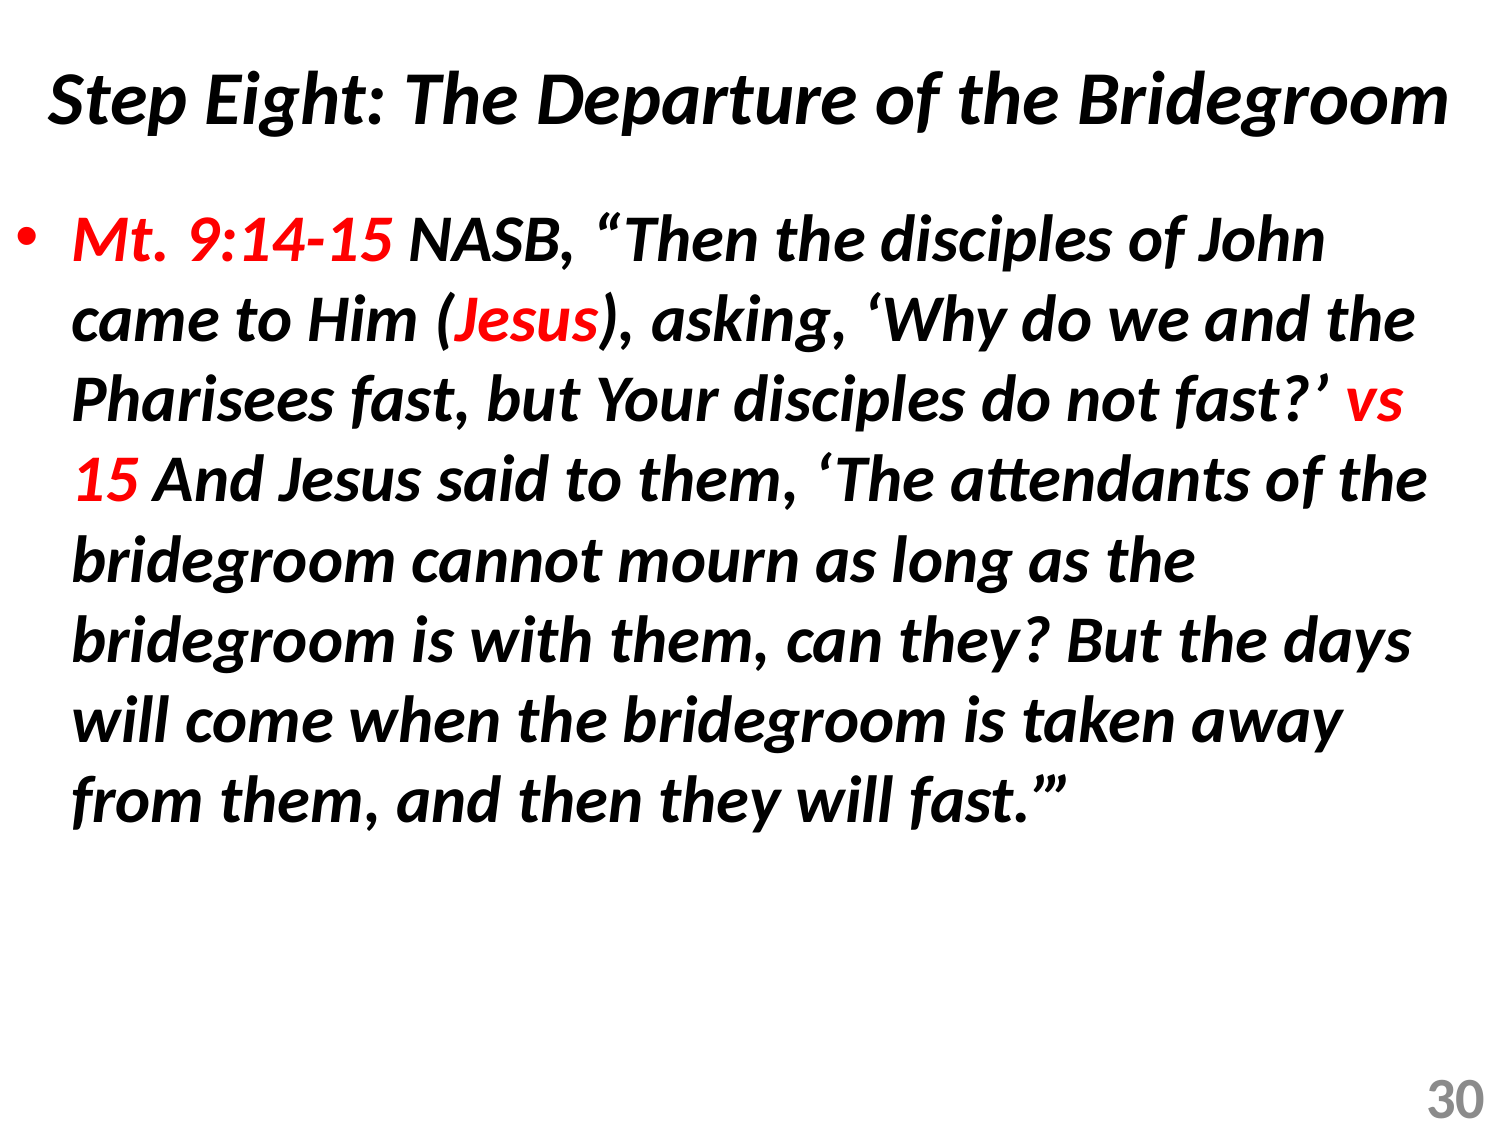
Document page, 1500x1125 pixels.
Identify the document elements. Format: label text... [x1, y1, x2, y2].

title Step Eight: The Departure of the Bridegroom [0, 0, 1500, 187]
slide_number 30 [1149, 1065, 1500, 1125]
list Mt. 9:14-15 NASB, “Then the disciples of John came to Him (Jesus), asking, ‘Why do we and the Pharisees fast, but Your disciples do not fast?’ vs 15 And Jesus said to them, ‘The attendants of the bridegroom cannot mourn as long as the bridegroom is with them, can they? But the days will come when the bridegroom is taken away from them, and then they will fast.’” [0, 187, 1500, 1125]
